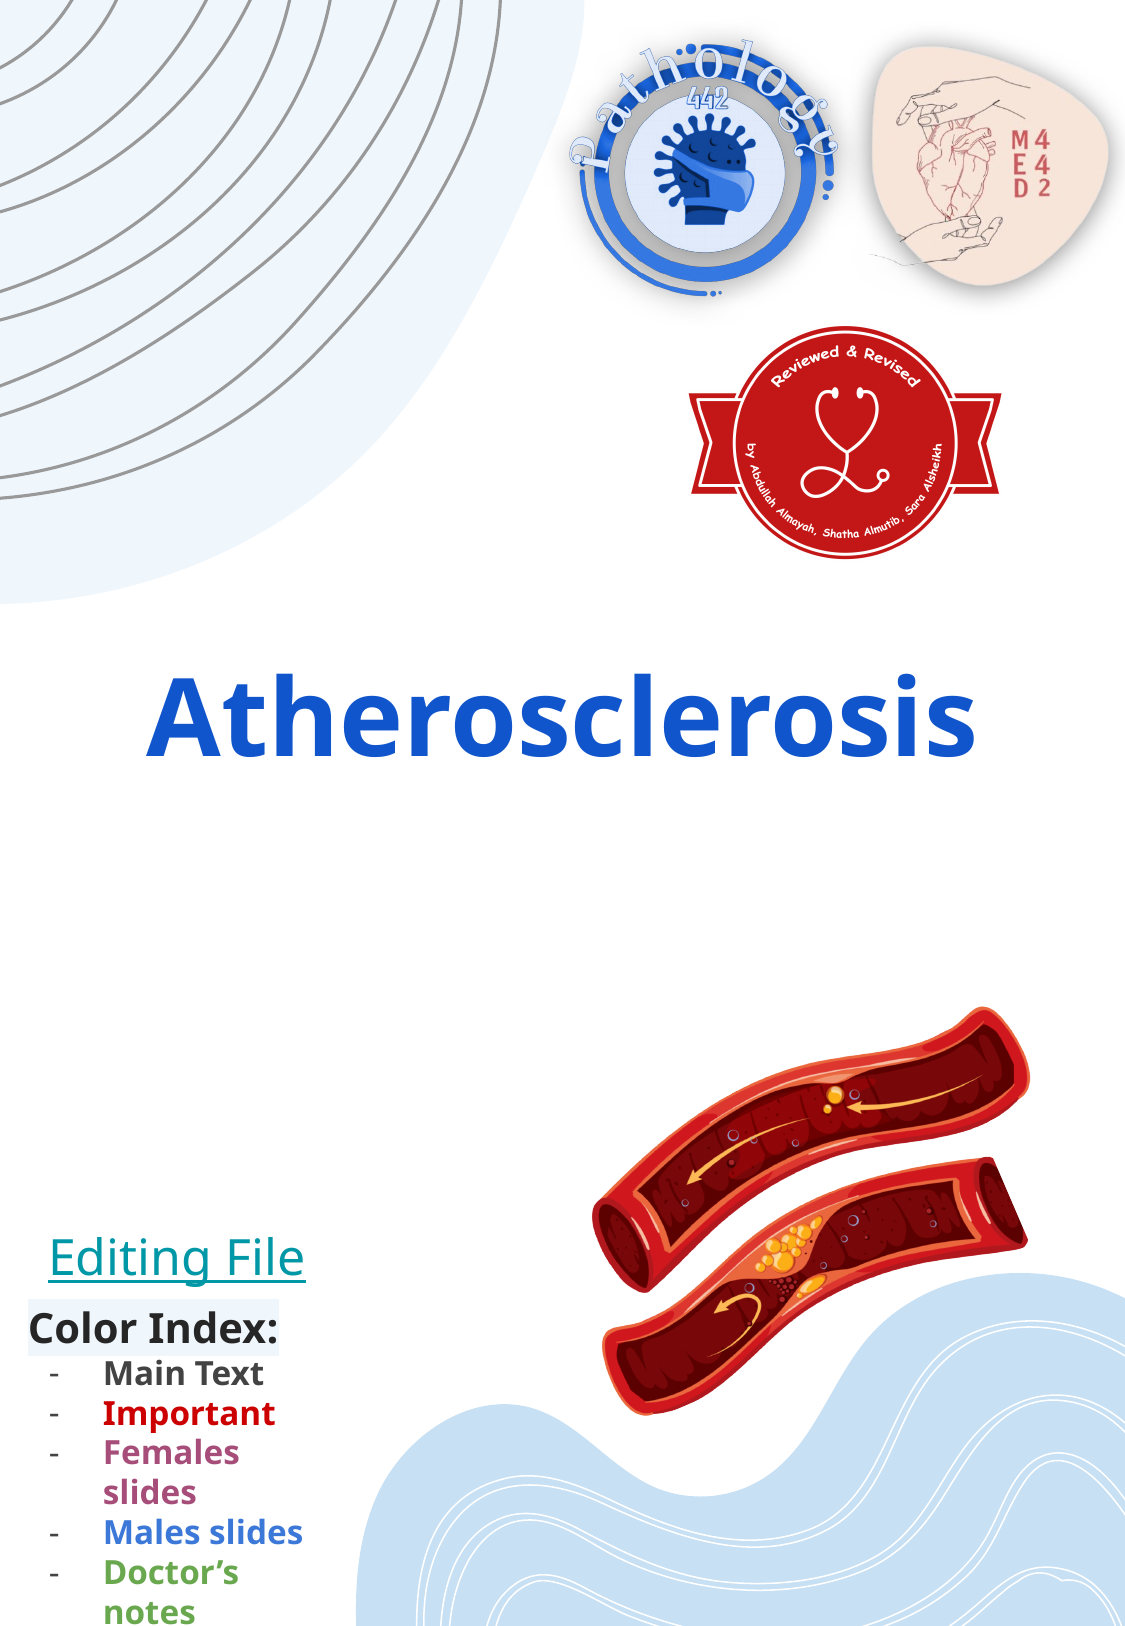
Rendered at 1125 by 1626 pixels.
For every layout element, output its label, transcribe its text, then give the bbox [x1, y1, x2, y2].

text_box Editing File [27, 1218, 327, 1295]
picture [553, 19, 1111, 312]
title Atherosclerosis [38, 482, 1087, 944]
picture [566, 962, 1044, 1428]
picture [685, 323, 1006, 562]
